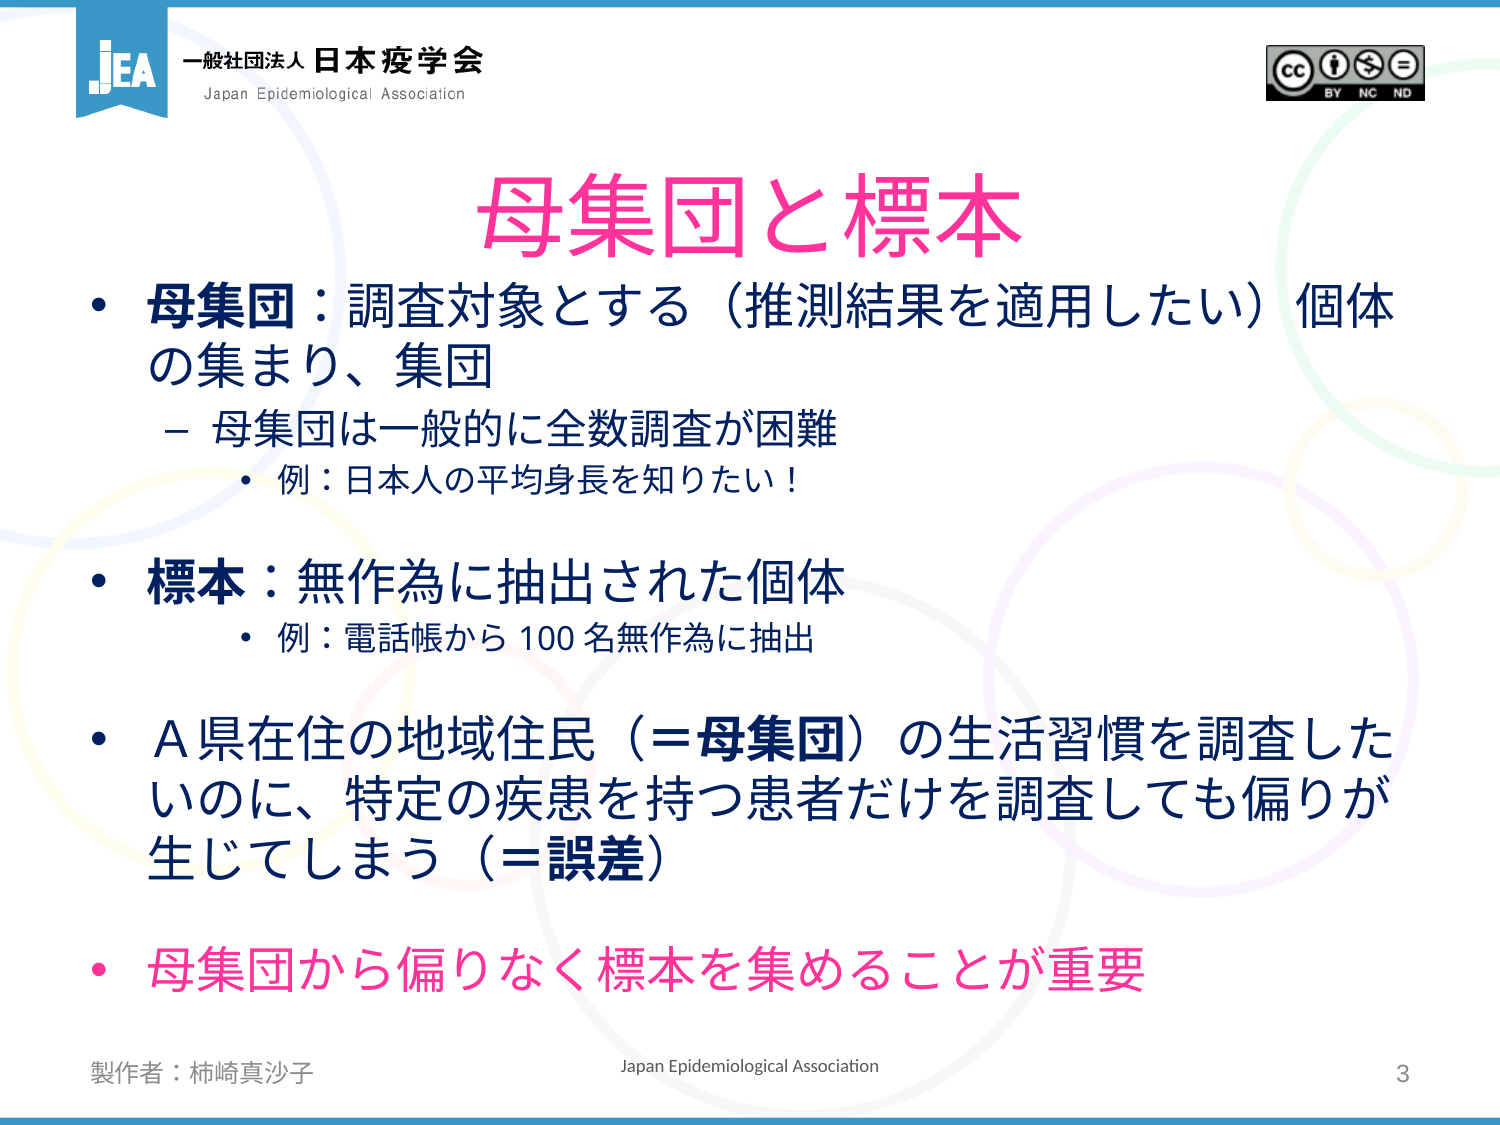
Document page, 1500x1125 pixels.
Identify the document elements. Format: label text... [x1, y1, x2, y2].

list 母集団：調査対象とする（推測結果を適用したい）個体の集まり、集団 母集団は一般的に全数調査が困難 例：日本人の平均身長を知りたい！ 標本：無作為に抽出された個体 例：電話帳から100名無作為に抽出 Ａ県在住の地域住民（＝母集団）の生活習慣を調査したいのに、特定の疾患を持つ患者だけを調査しても偏りが生じてしまう（＝誤差） 母集団から偏りなく標本を集めることが重要 [75, 267, 1425, 1050]
picture [76, 8, 483, 118]
picture [1266, 45, 1425, 101]
slide_number 3 [1074, 1042, 1425, 1103]
slide_number 製作者：柿崎真沙子 [75, 1042, 425, 1103]
title 母集団と標本 [75, 137, 1425, 267]
